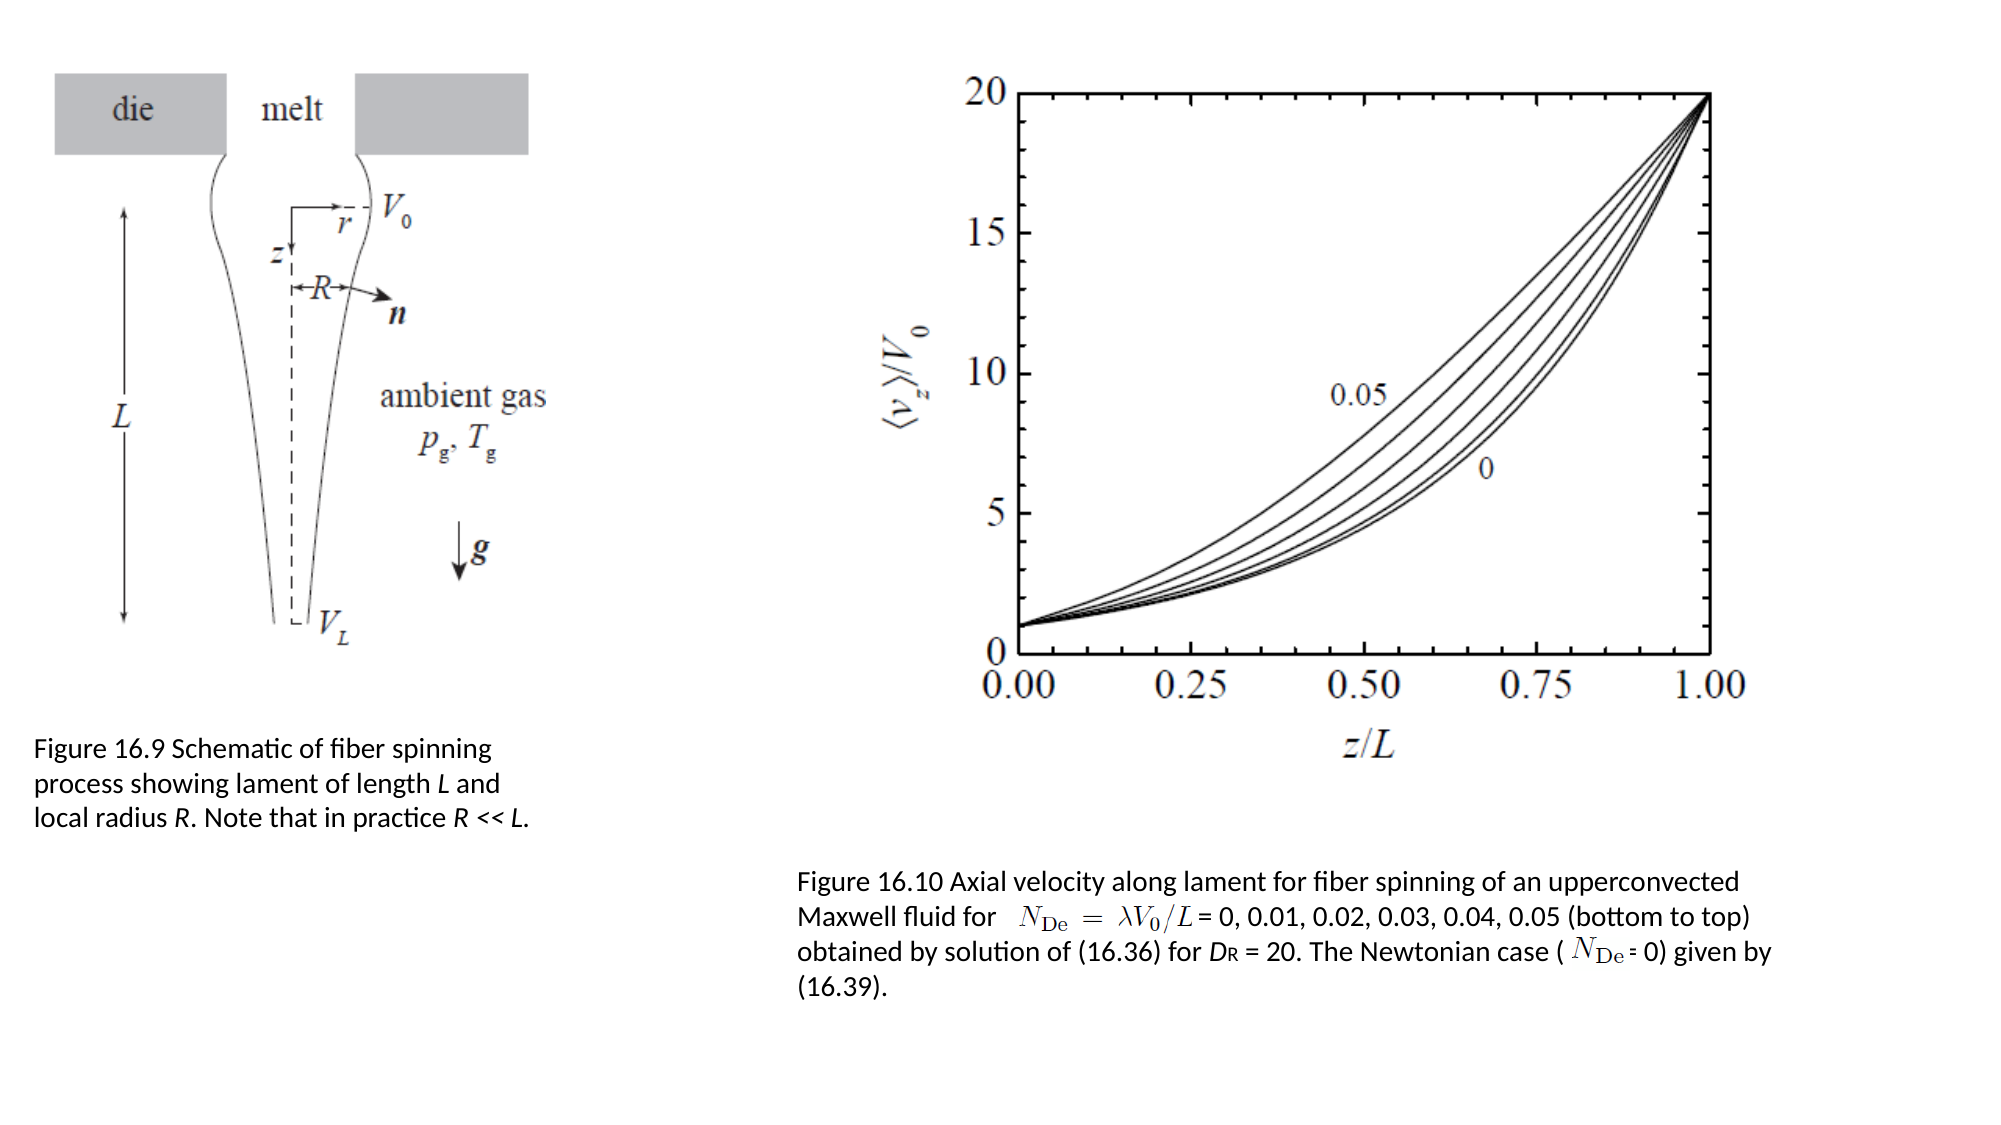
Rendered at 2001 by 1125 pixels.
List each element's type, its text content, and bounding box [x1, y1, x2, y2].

picture [1010, 902, 1192, 934]
picture [16, 44, 546, 675]
picture [1572, 937, 1630, 971]
text_box Figure 16.9 Schematic of fiber spinning process showing lament of length L and local radius R. Note that in practice R << L. [18, 721, 569, 842]
text_box Figure 16.10 Axial velocity along lament for fiber spinning of an upperconvected Maxwell fluid for = 0, 0.01, 0.02, 0.03, 0.04, 0.05 (bottom to top) obtained by solution of (16.36) for DR = 20. The Newtonian case ( = 0) given by (16.39). [782, 855, 1868, 1010]
picture [864, 47, 1784, 783]
